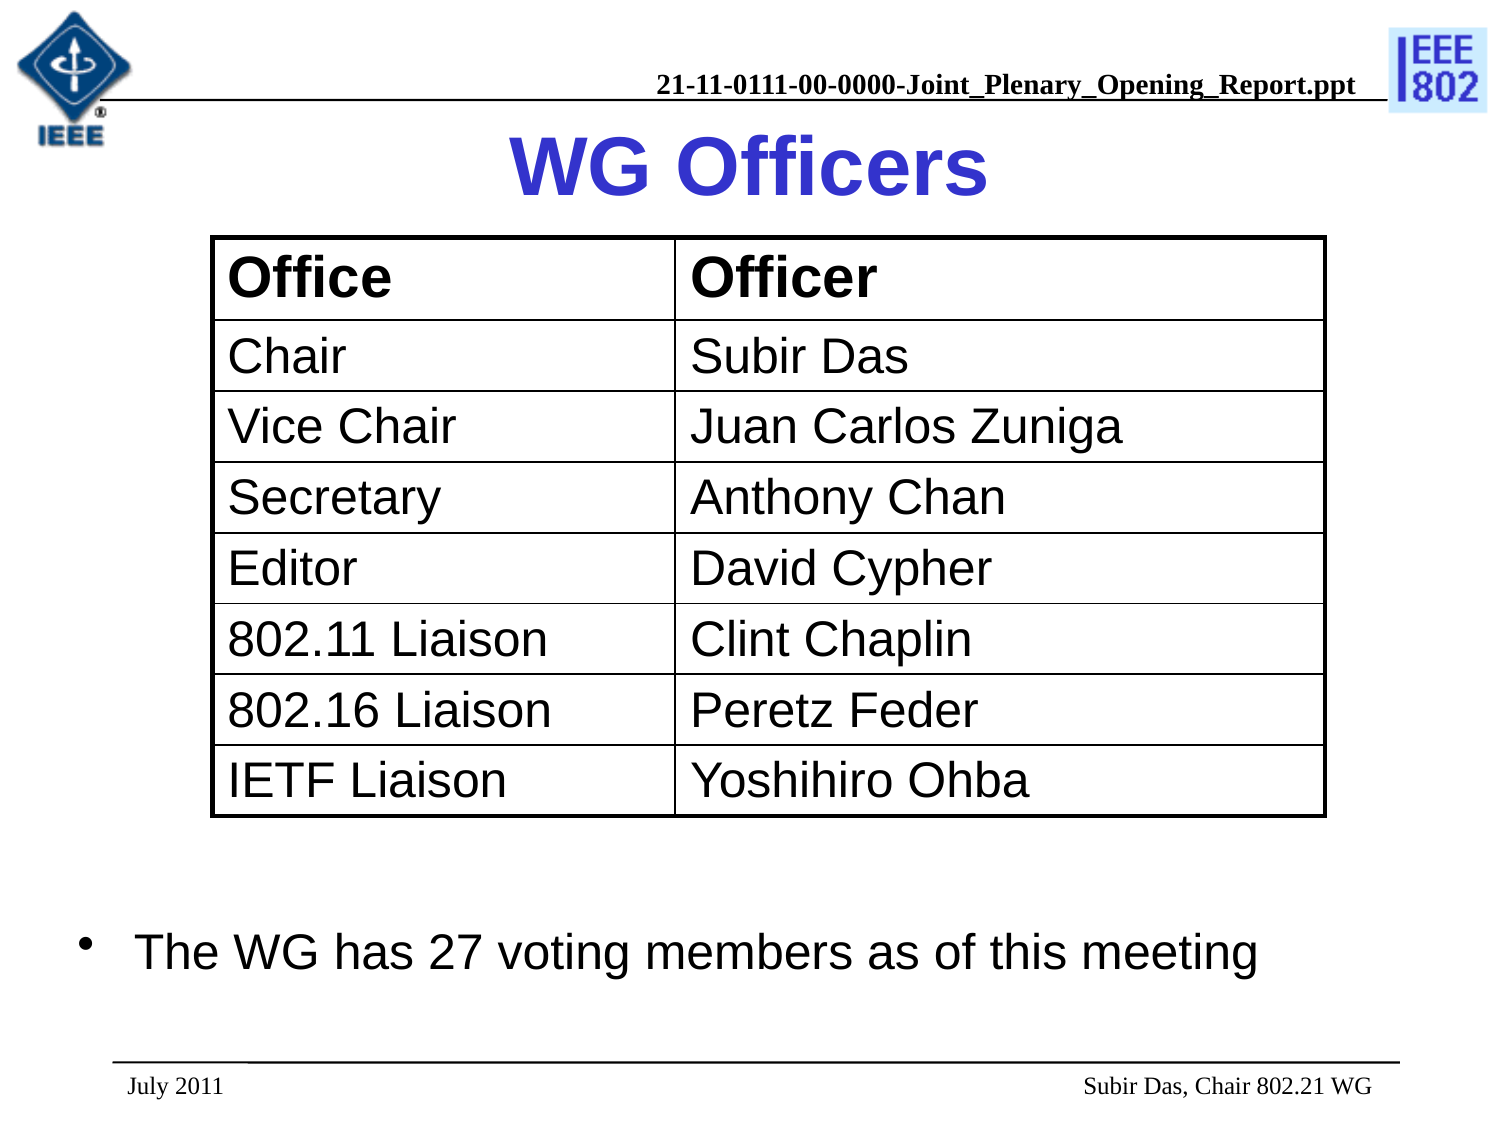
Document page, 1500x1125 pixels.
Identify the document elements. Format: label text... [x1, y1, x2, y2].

table_cell Subir Das [676, 321, 1323, 390]
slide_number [112, 1062, 313, 1100]
text_box The WG has 27 voting members as of this meeting [62, 912, 1400, 1013]
text_box Subir Das, Chair 802.21 WG [1037, 1062, 1413, 1125]
table_cell 802.16 Liaison [215, 675, 674, 744]
title WG Officers [112, 112, 1388, 213]
picture [1374, 9, 1499, 138]
table_header Officer [676, 240, 1323, 319]
table_cell David Cypher [676, 534, 1323, 603]
table_cell Chair [215, 321, 674, 390]
table_cell Vice Chair [215, 392, 674, 461]
table_cell Editor [215, 534, 674, 603]
table_cell 802.11 Liaison [215, 604, 674, 673]
table_cell IETF Liaison [215, 746, 674, 814]
table_cell Yoshihiro Ohba [676, 746, 1323, 814]
table_cell Peretz Feder [676, 675, 1323, 744]
table_cell Clint Chaplin [676, 604, 1323, 673]
table_cell Secretary [215, 463, 674, 532]
picture [12, 9, 137, 150]
table_cell Anthony Chan [676, 463, 1323, 532]
table_cell Juan Carlos Zuniga [676, 392, 1323, 461]
table_header Office [215, 240, 674, 319]
